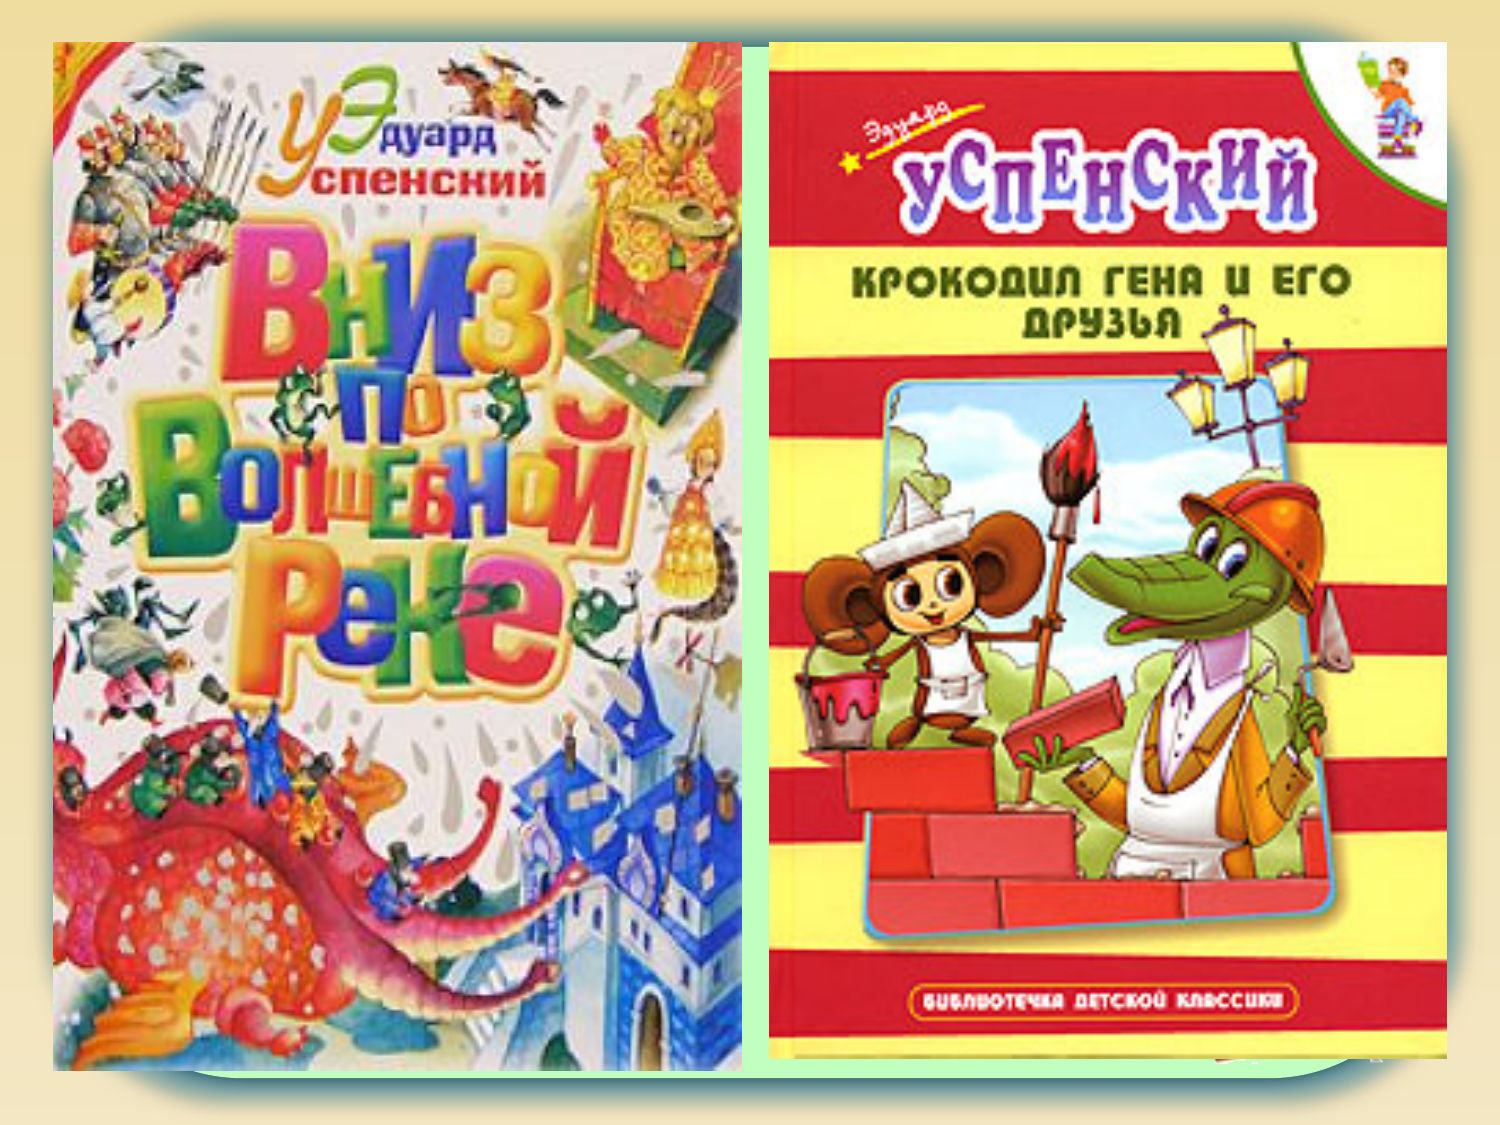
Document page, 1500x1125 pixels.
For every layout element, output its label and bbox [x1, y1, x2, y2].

picture [52, 42, 743, 1071]
picture [768, 42, 1447, 1064]
